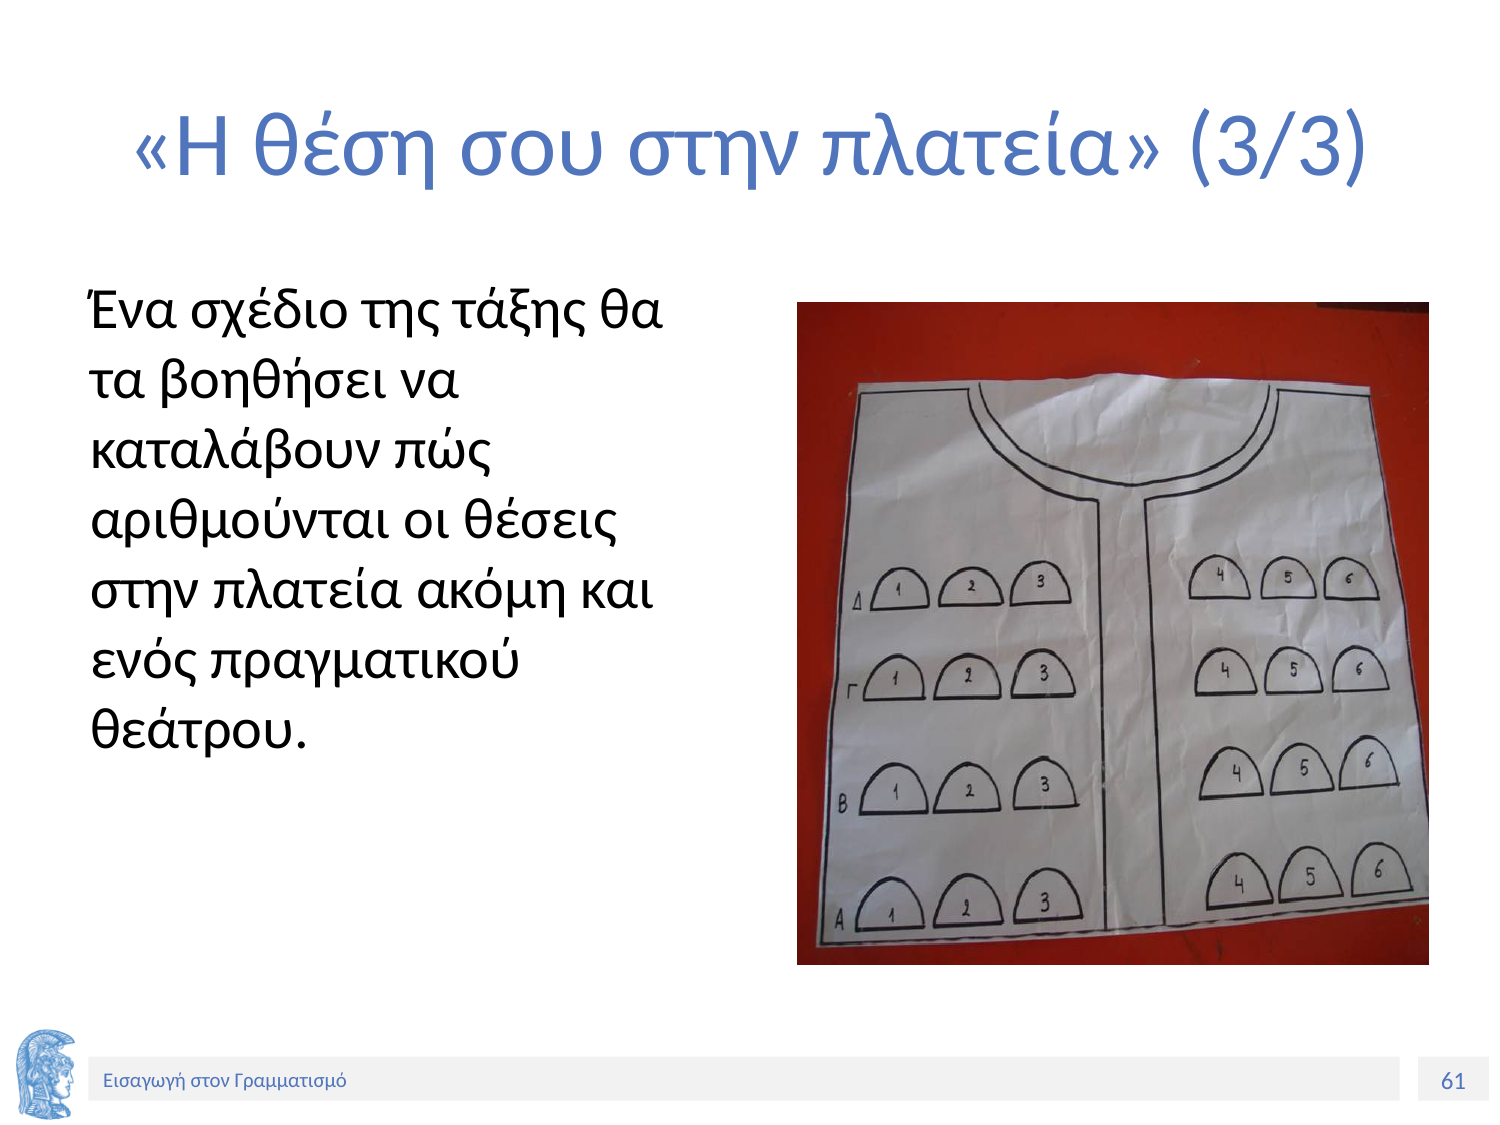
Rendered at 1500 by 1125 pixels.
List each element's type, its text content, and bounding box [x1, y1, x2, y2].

title «Η θέση σου στην πλατεία» (3/3) [75, 45, 1425, 233]
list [796, 302, 1429, 965]
picture [9, 1026, 81, 1120]
list Ένα σχέδιο της τάξης θα τα βοηθήσει να καταλάβουν πώς αριθμούνται οι θέσεις στην πλατεία ακόμη και ενός πραγματικού θεάτρου. [75, 262, 738, 1005]
